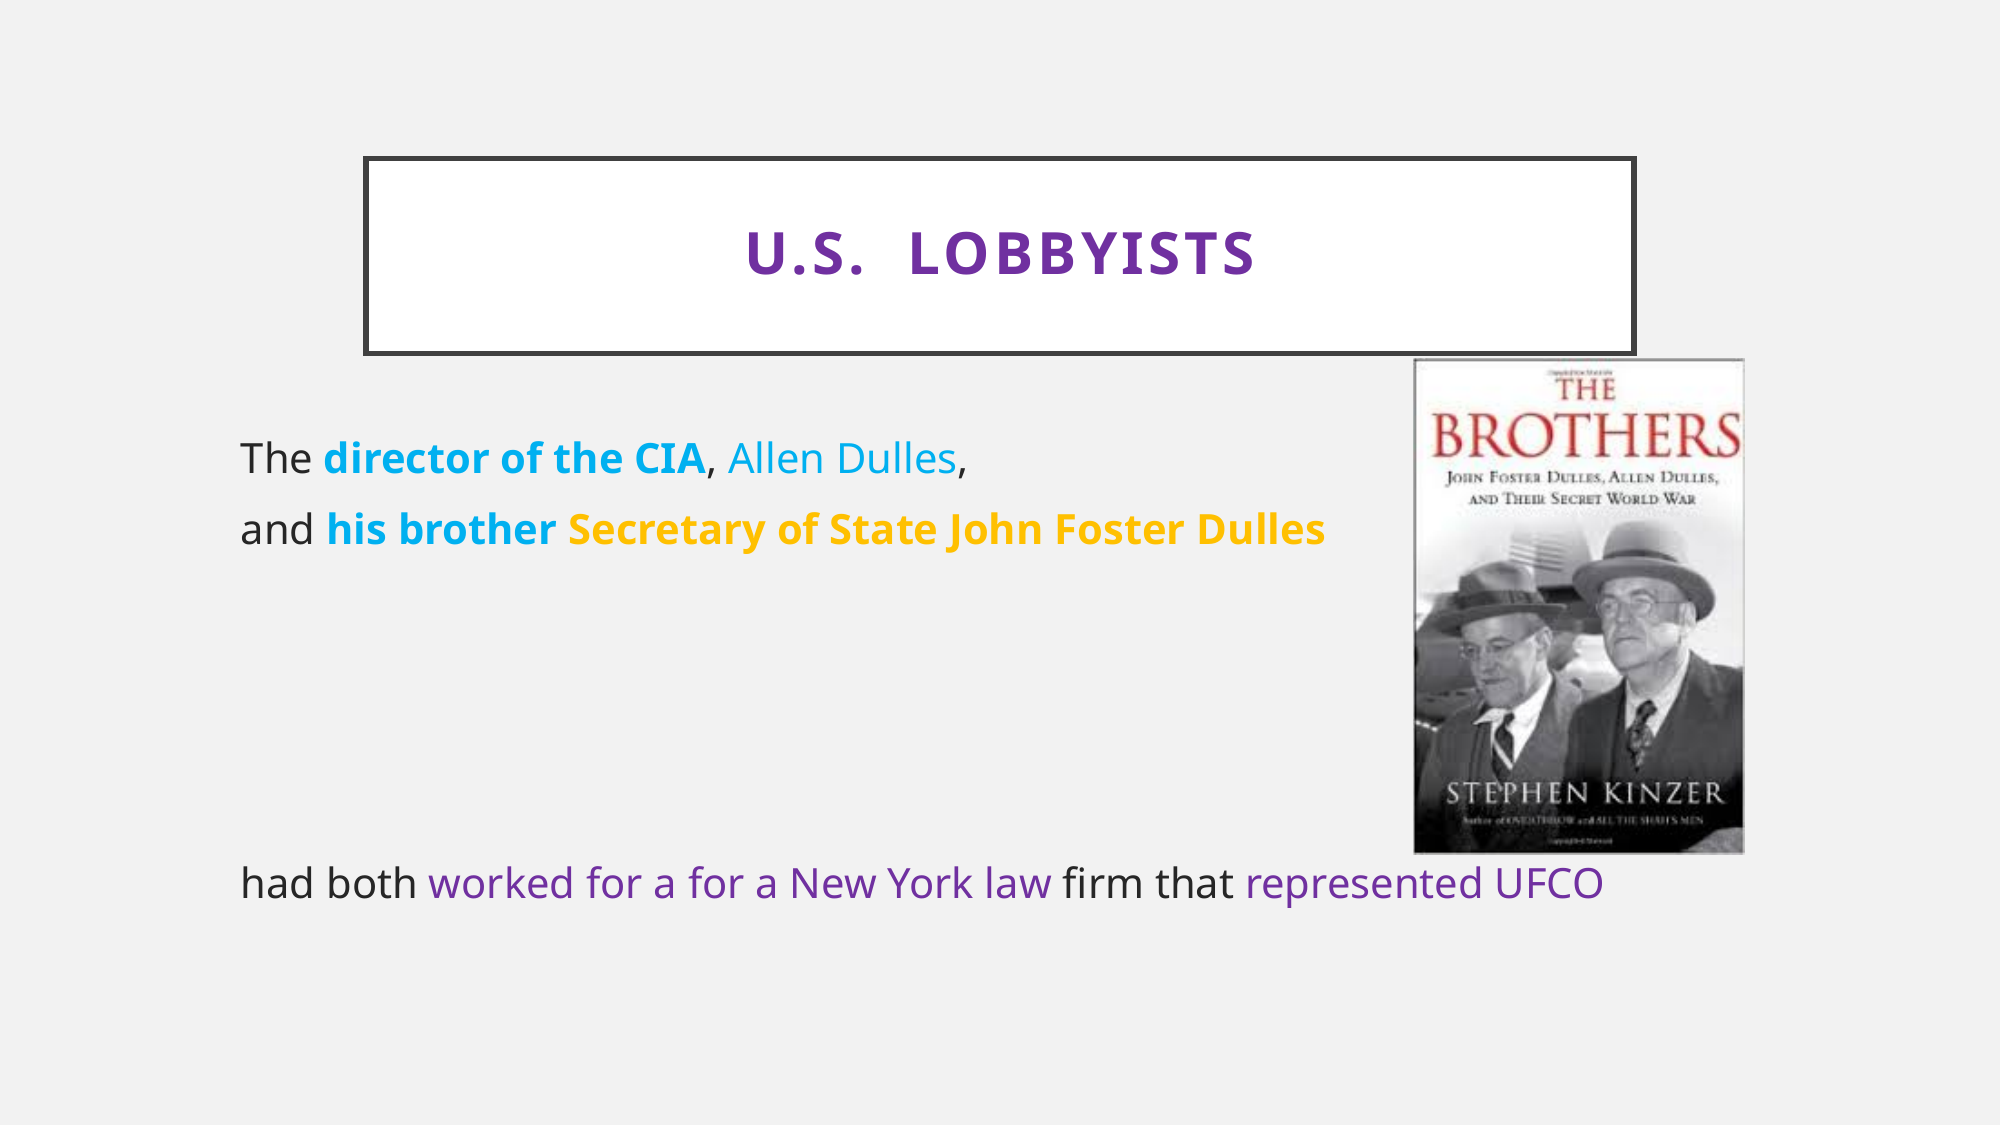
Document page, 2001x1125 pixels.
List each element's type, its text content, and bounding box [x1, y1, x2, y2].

title U.S. lobbyists [363, 156, 1637, 356]
picture [1413, 358, 1745, 855]
list The director of the CIA, Allen Dulles, and his brother Secretary of State John Foster Dulles had both worked for a for a New York law firm that represented UFCO [225, 358, 1634, 942]
